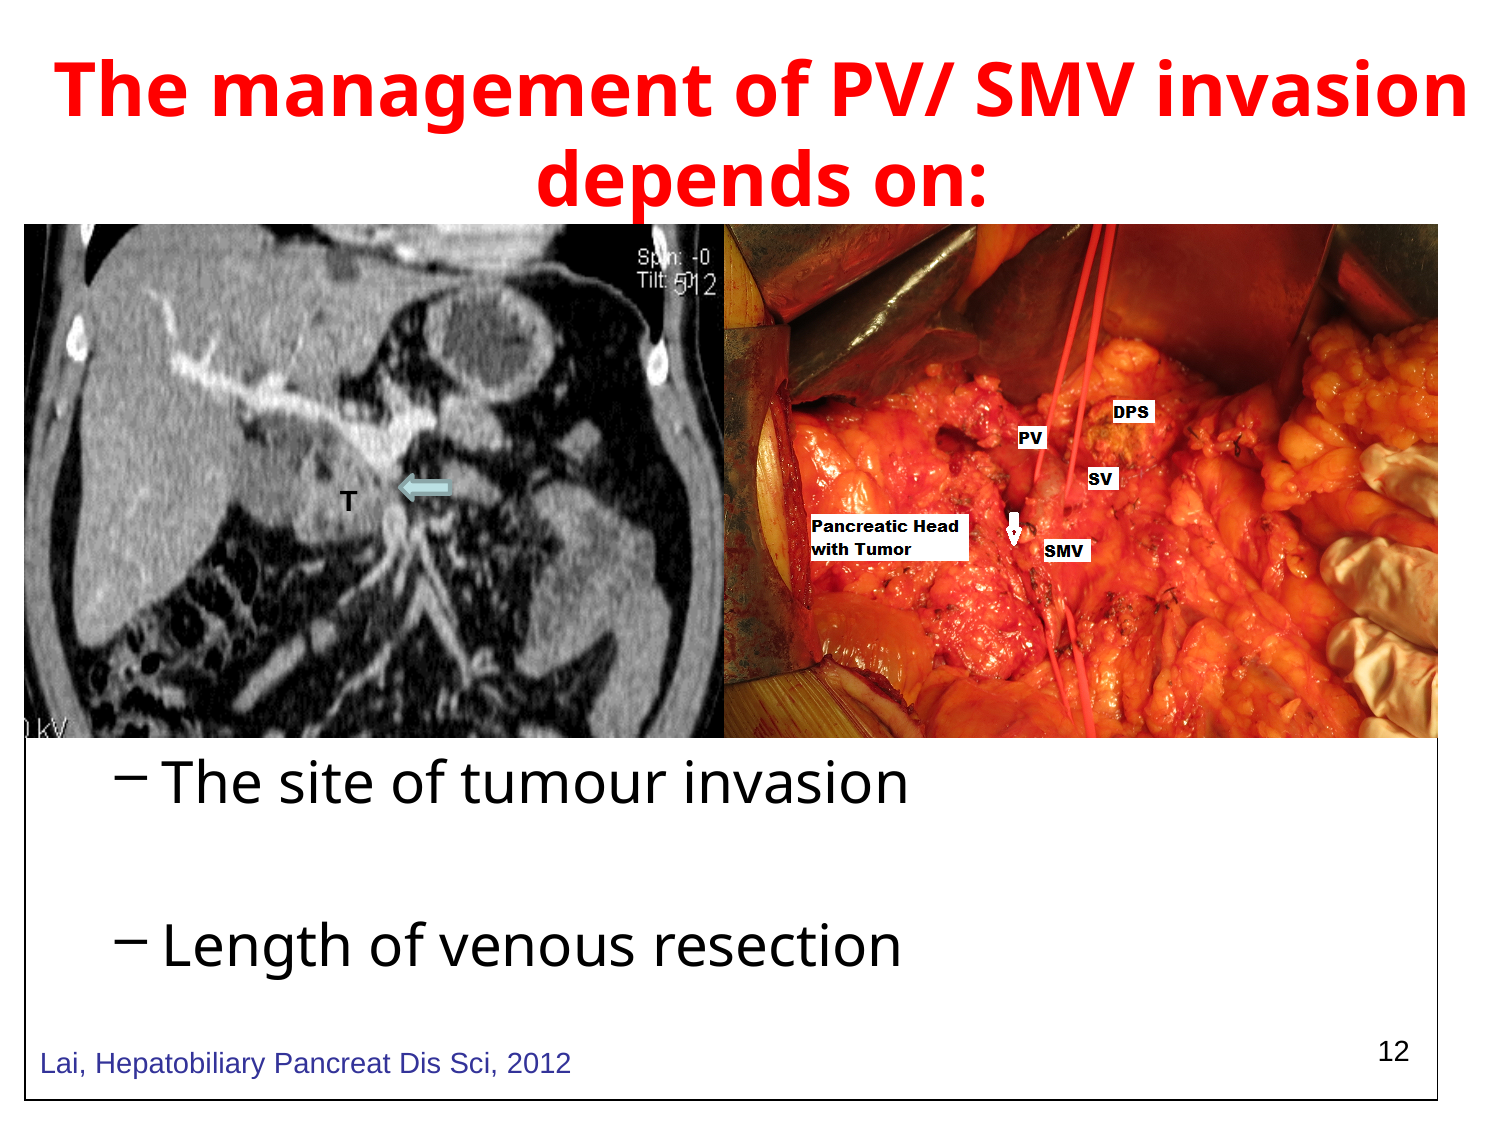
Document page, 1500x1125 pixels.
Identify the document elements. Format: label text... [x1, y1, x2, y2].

title The management of PV/ SMV invasion depends on: [24, 37, 1500, 226]
picture [24, 224, 1438, 738]
list The site of tumour invasion Length of venous resection [24, 744, 1438, 1101]
